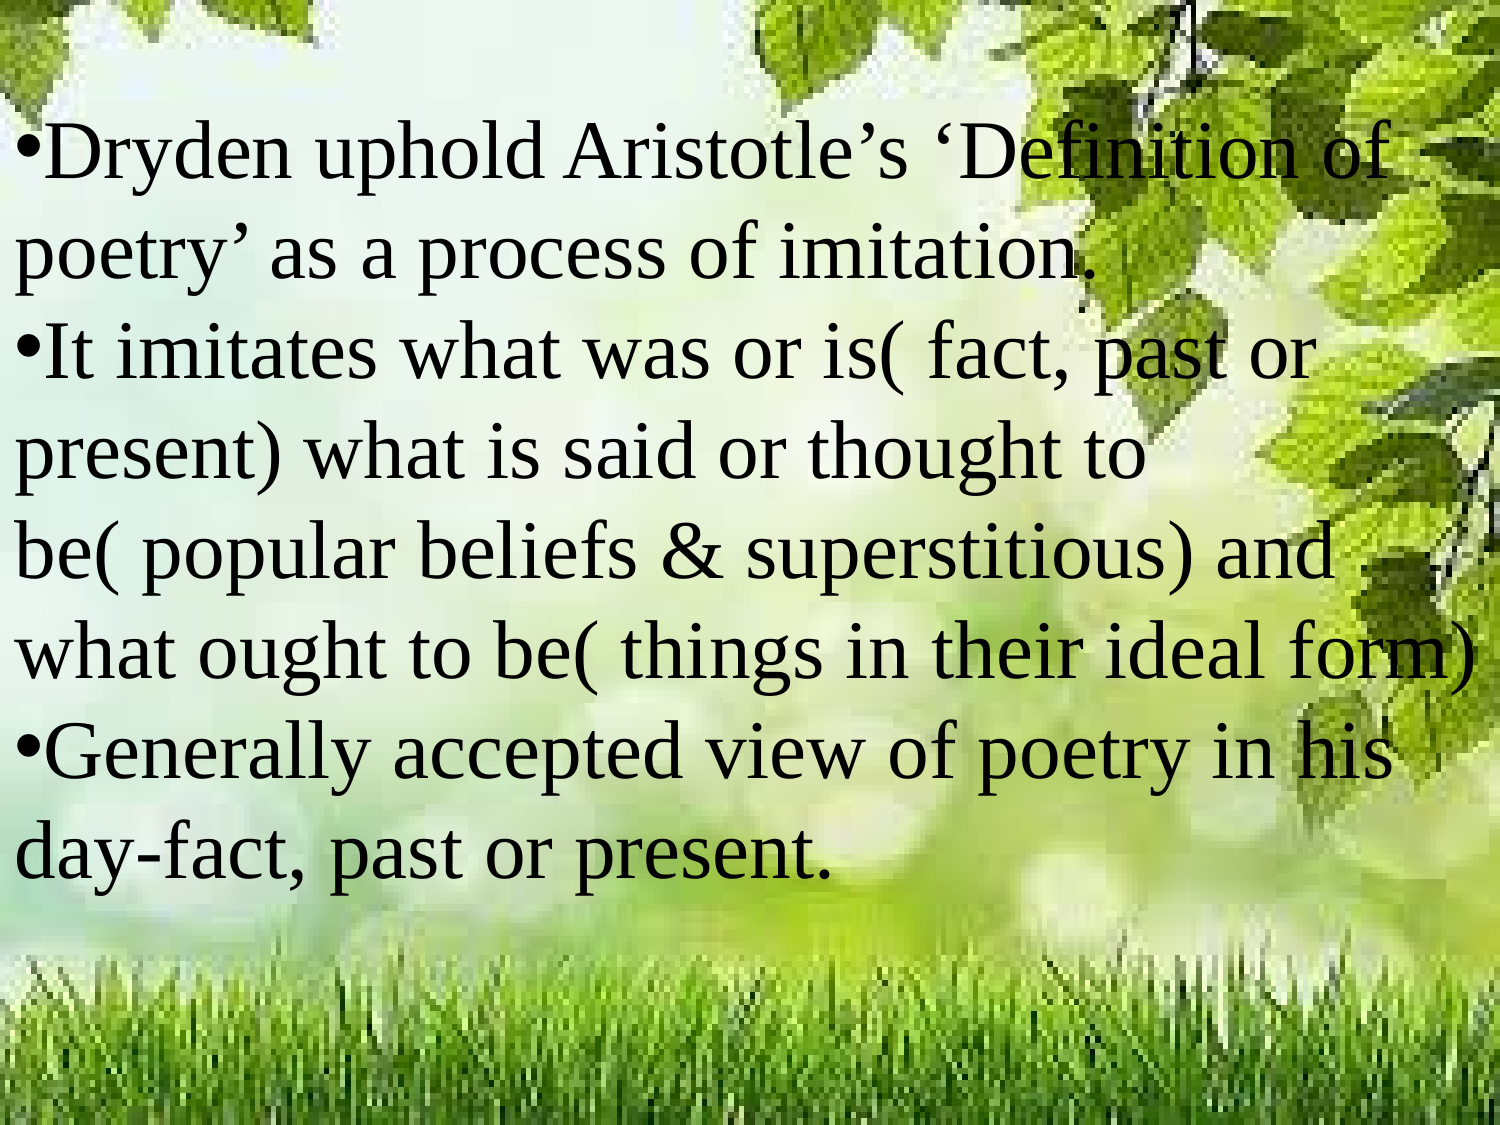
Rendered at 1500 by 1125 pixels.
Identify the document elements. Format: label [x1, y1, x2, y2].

list [0, 0, 1500, 1125]
